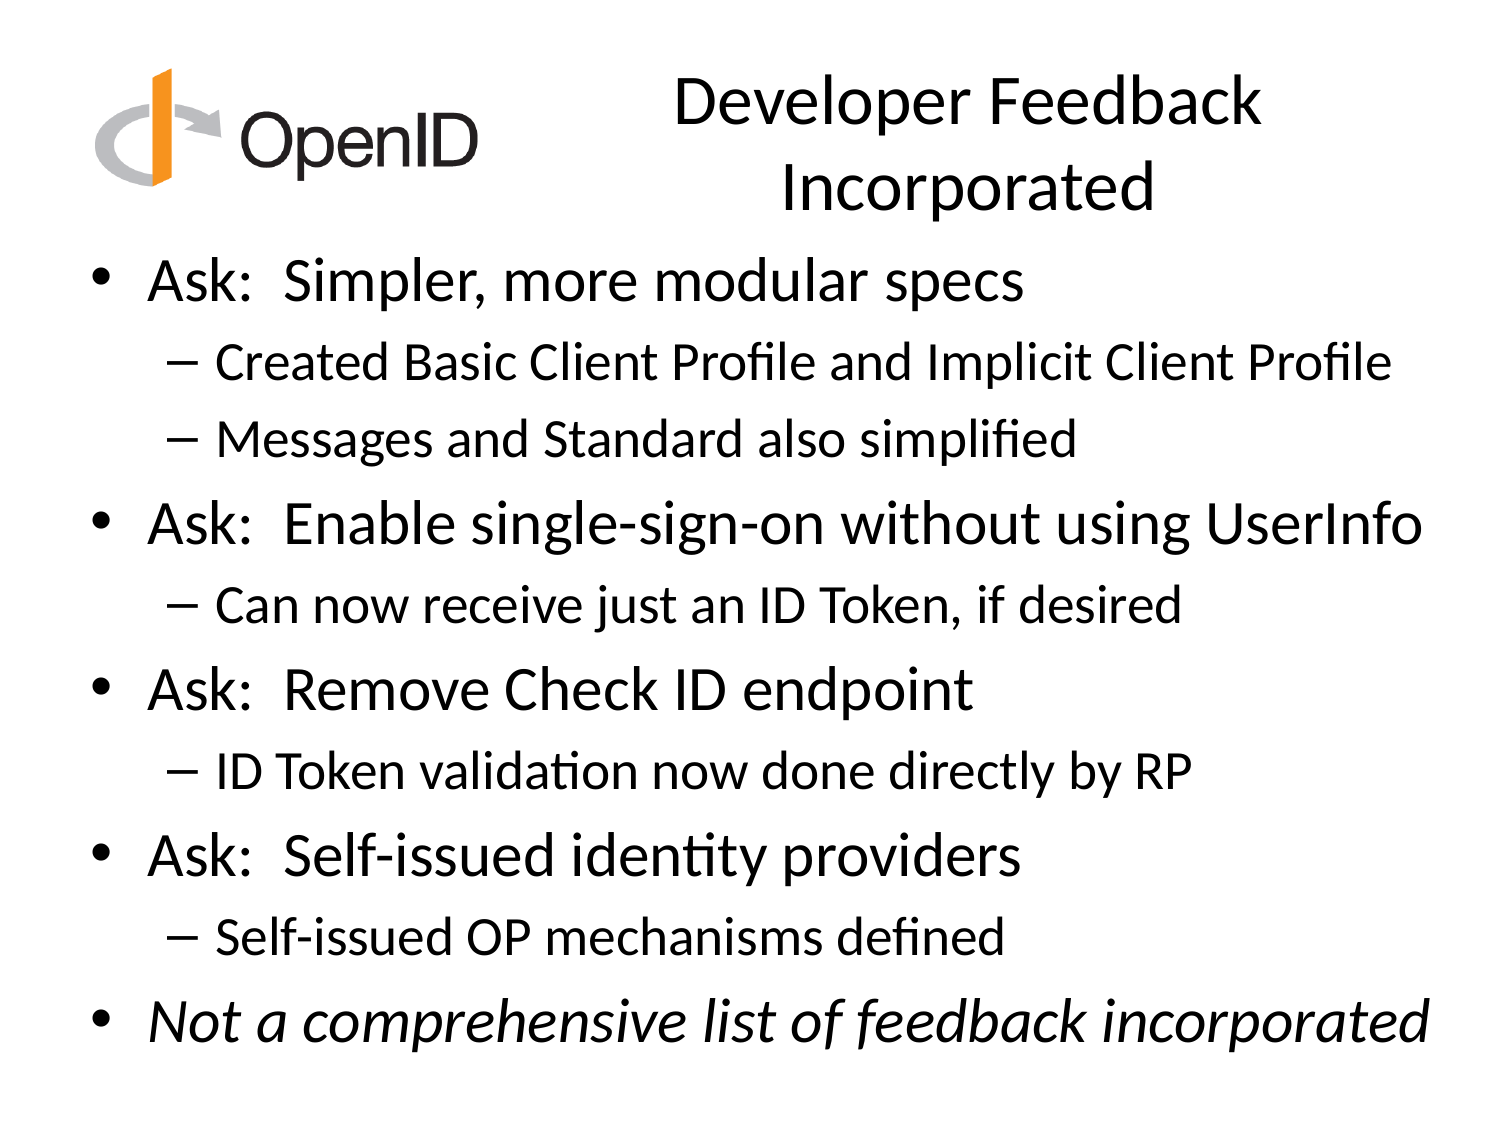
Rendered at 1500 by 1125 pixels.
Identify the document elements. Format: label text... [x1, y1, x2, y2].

list Ask: Simpler, more modular specs Created Basic Client Profile and Implicit Client Profile Messages and Standard also simplified Ask: Enable single-sign-on without using UserInfo Can now receive just an ID Token, if desired Ask: Remove Check ID endpoint ID Token validation now done directly by RP Ask: Self-issued identity providers Self-issued OP mechanisms defined Not a comprehensive list of feedback incorporated [75, 230, 1453, 1093]
title Developer Feedback Incorporated [512, 45, 1425, 230]
picture [64, 44, 513, 225]
